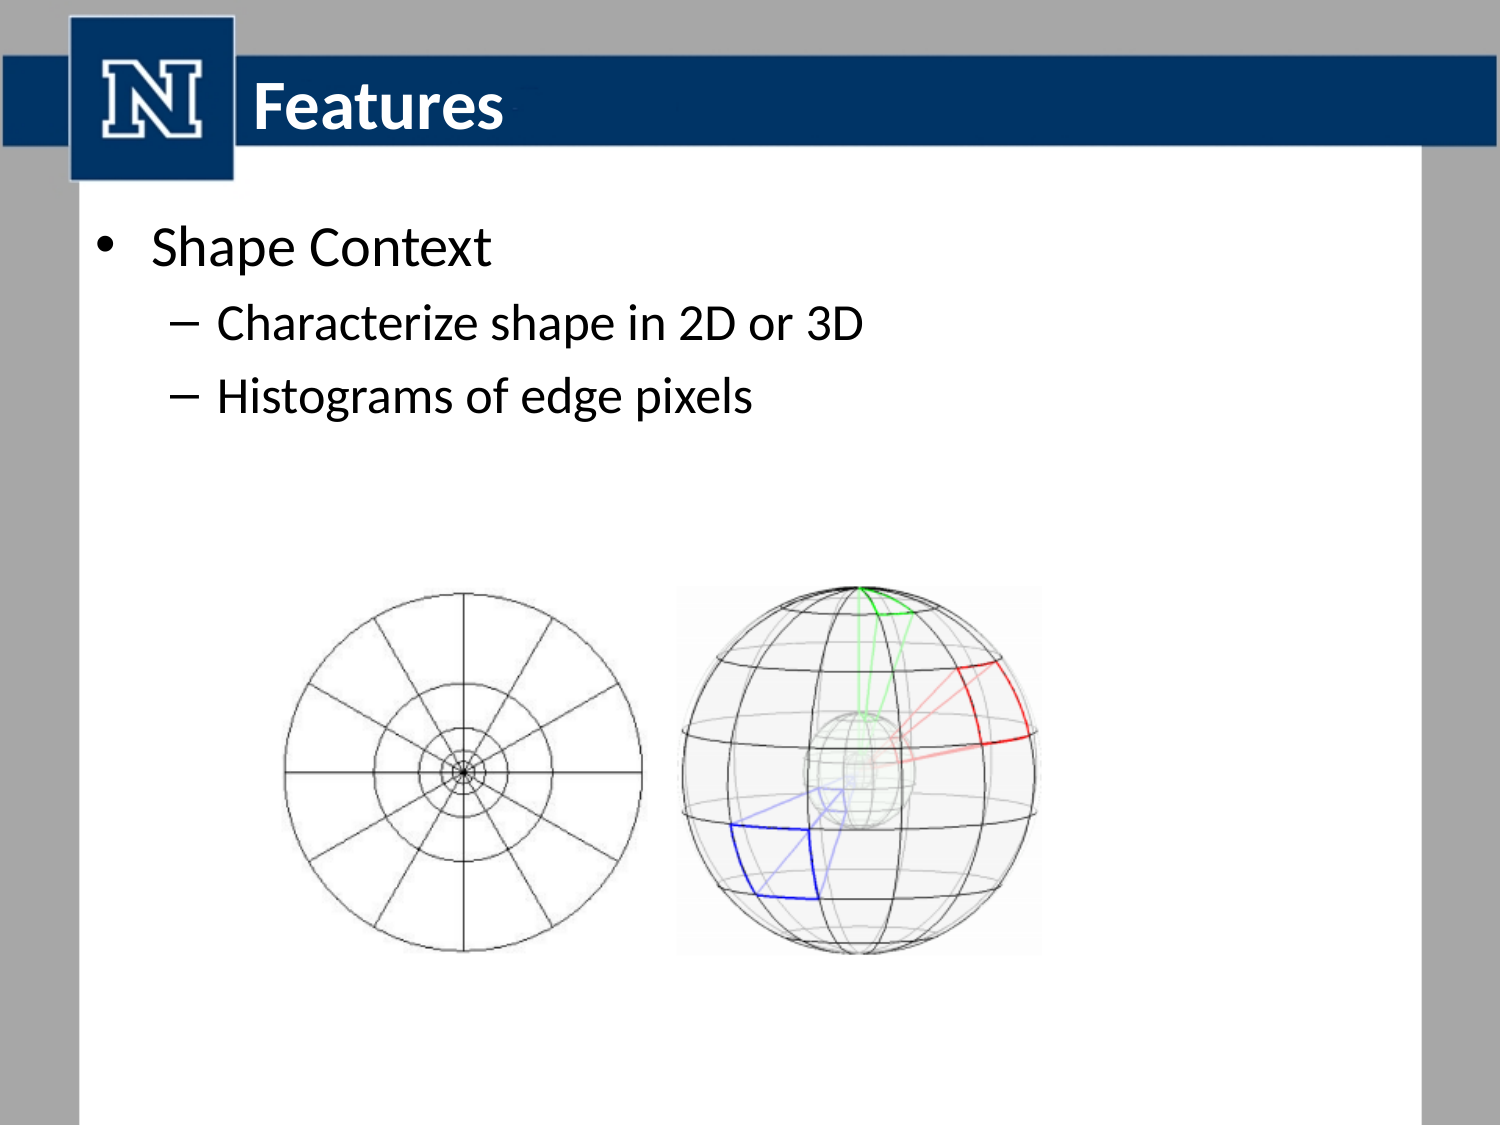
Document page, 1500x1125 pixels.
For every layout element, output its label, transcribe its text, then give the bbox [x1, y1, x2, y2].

list Shape Context Characterize shape in 2D or 3D Histograms of edge pixels [80, 200, 1423, 1103]
picture [0, 0, 1500, 1125]
title Features [238, 58, 1424, 144]
